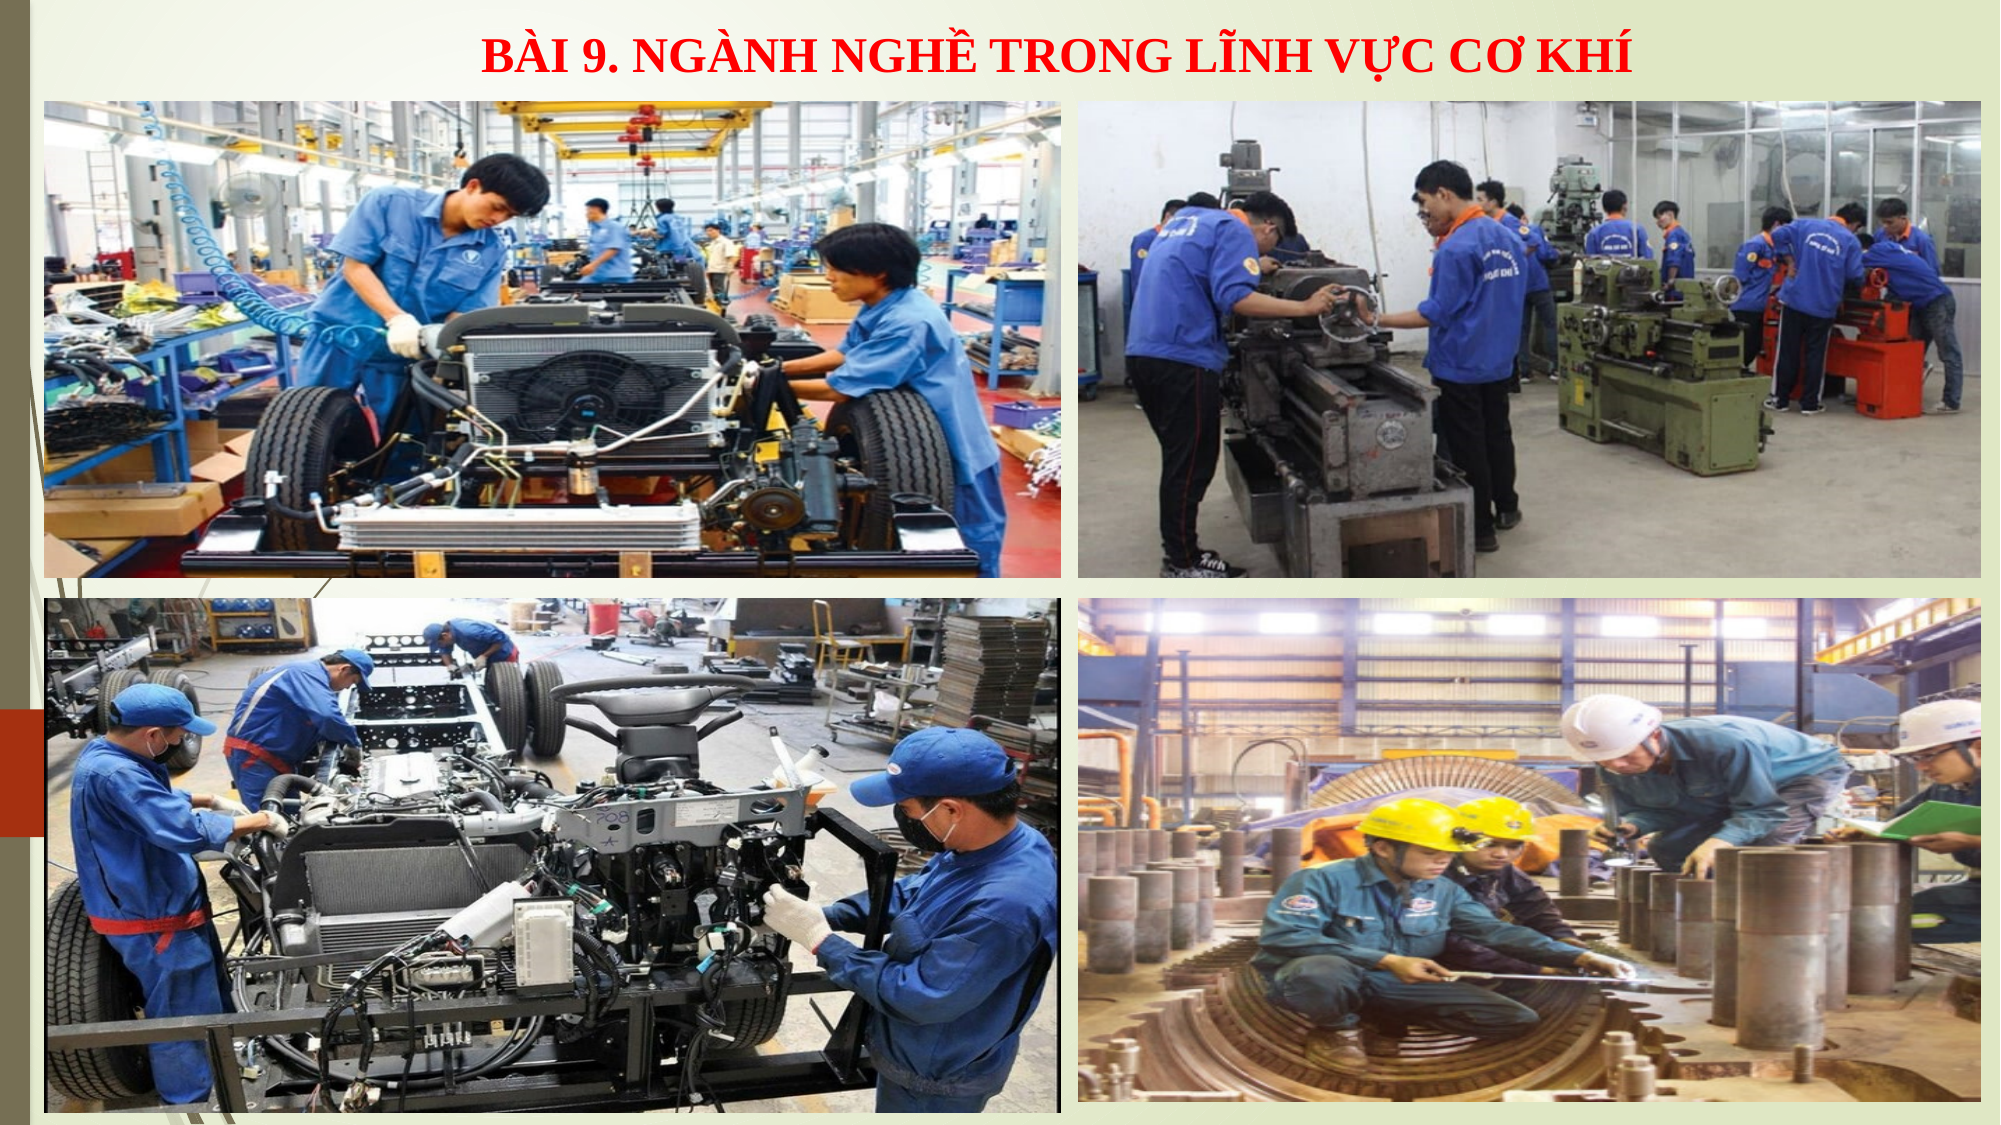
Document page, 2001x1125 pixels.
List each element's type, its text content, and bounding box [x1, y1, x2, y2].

picture [44, 598, 1061, 1113]
picture [1078, 598, 1981, 1103]
picture [1078, 101, 1981, 579]
picture [44, 101, 1061, 579]
text_box BÀI 9. NGÀNH NGHỀ TRONG LĨNH VỰC CƠ KHÍ [466, 15, 1747, 91]
